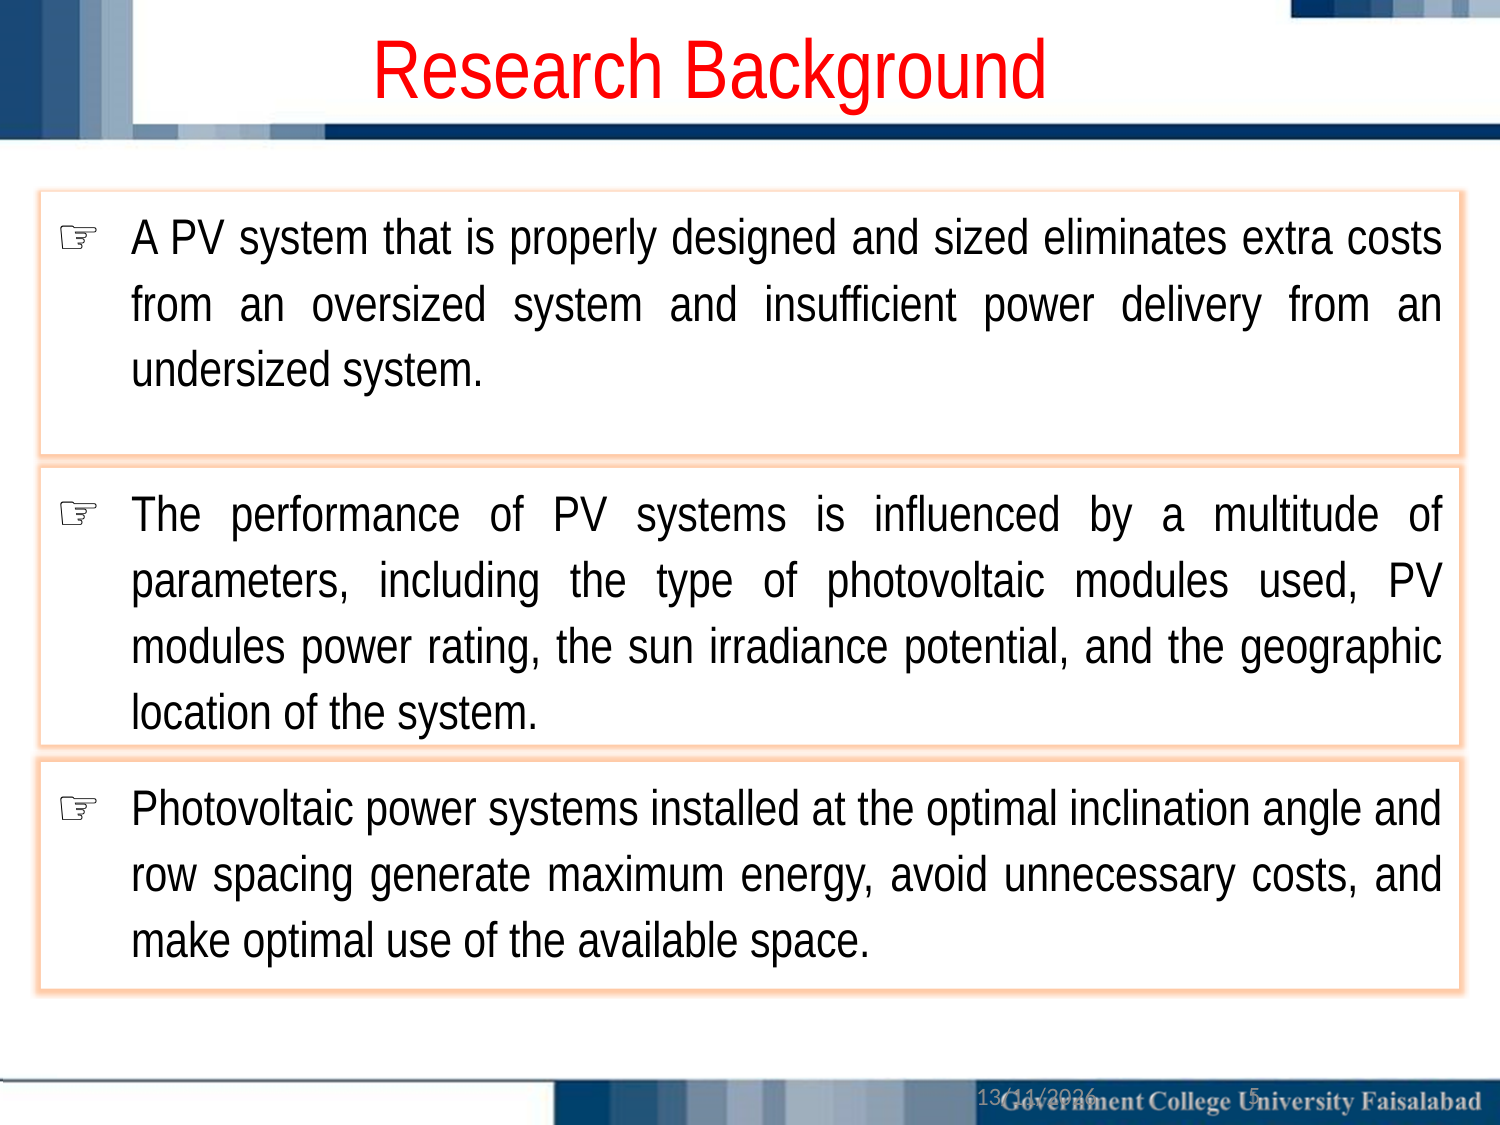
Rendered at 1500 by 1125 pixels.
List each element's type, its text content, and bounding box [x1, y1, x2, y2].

text_box A PV system that is properly designed and sized eliminates extra costs from an oversized system and insufficient power delivery from an undersized system. [40, 191, 1459, 455]
picture [0, 0, 1500, 1125]
text_box Research Background [104, 0, 1336, 123]
slide_number 5 [1183, 1065, 1276, 1125]
text_box Photovoltaic power systems installed at the optimal inclination angle and row spacing generate maximum energy, avoid unnecessary costs, and make optimal use of the available space. [40, 762, 1459, 989]
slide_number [960, 1066, 1171, 1125]
text_box The performance of PV systems is influenced by a multitude of parameters, including the type of photovoltaic modules used, PV modules power rating, the sun irradiance potential, and the geographic location of the system. [40, 467, 1459, 745]
